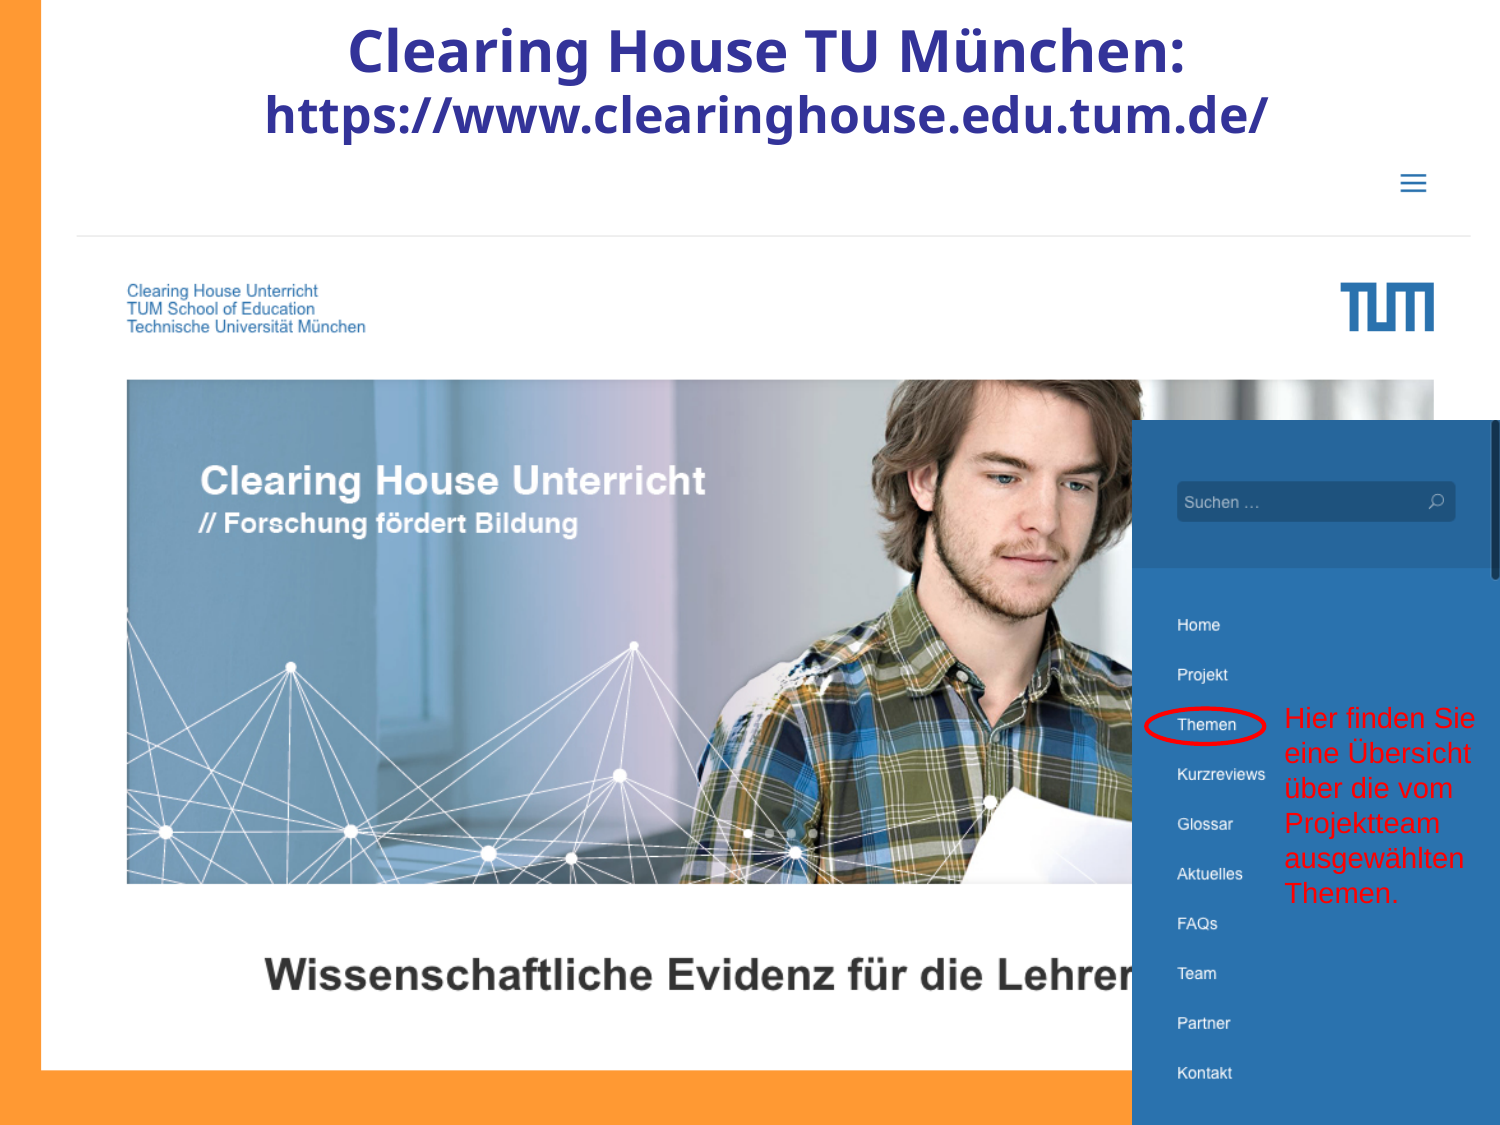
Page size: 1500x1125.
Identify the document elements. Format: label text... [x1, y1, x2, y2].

picture [1132, 420, 1500, 1125]
title Clearing House TU München: https://www.clearinghouse.edu.tum.de/ [75, 8, 1459, 136]
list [76, 136, 1471, 1012]
